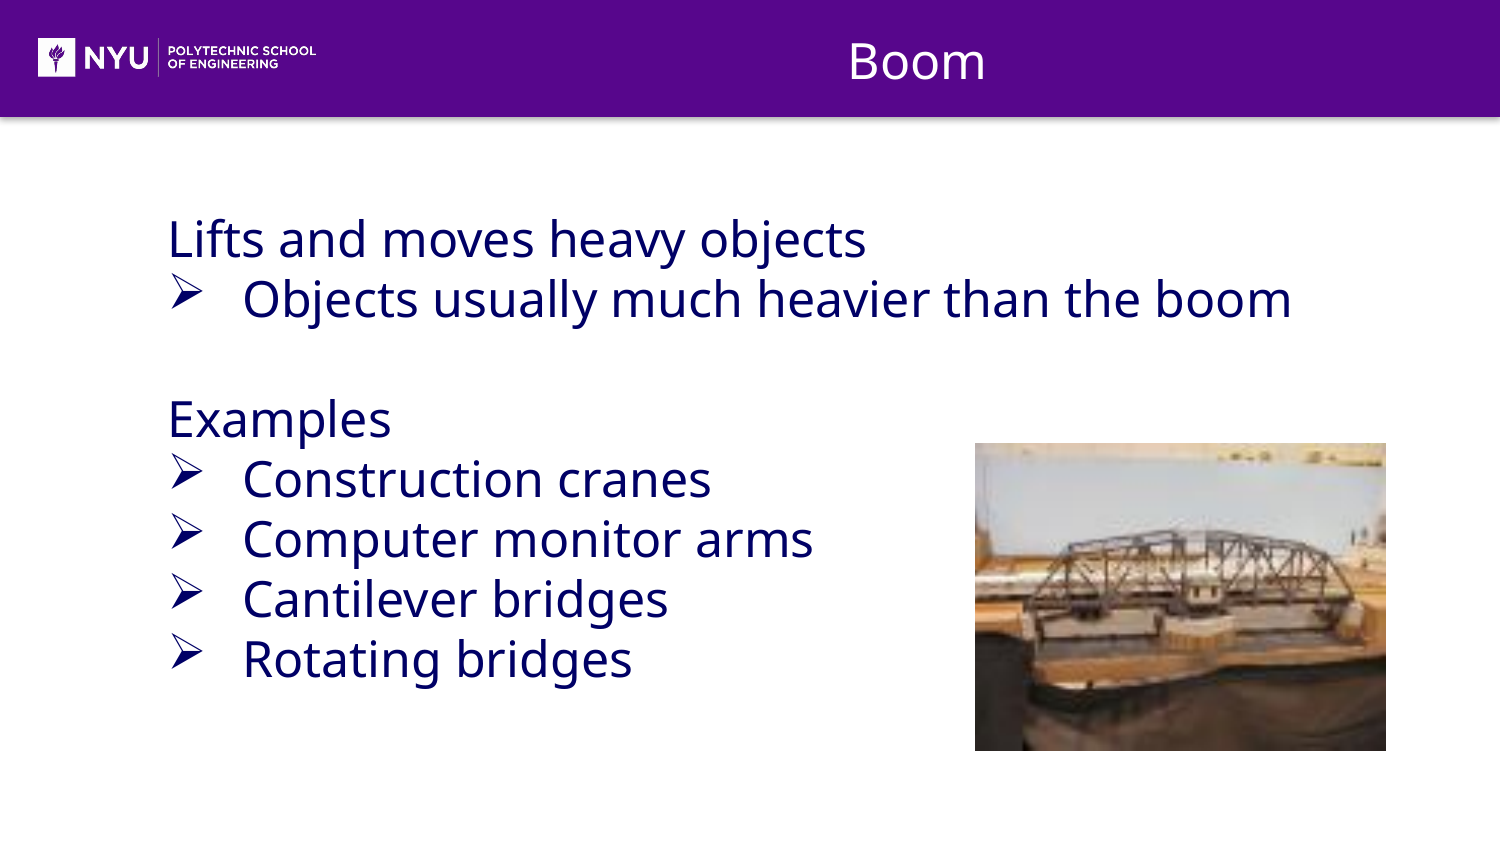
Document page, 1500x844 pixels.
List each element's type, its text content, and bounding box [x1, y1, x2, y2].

list Boom [372, 37, 1463, 81]
picture [38, 38, 316, 77]
picture [974, 443, 1387, 752]
text_box Lifts and moves heavy objects Objects usually much heavier than the boom Examples Construction cranes Computer monitor arms Cantilever bridges Rotating bridges [152, 200, 1349, 796]
